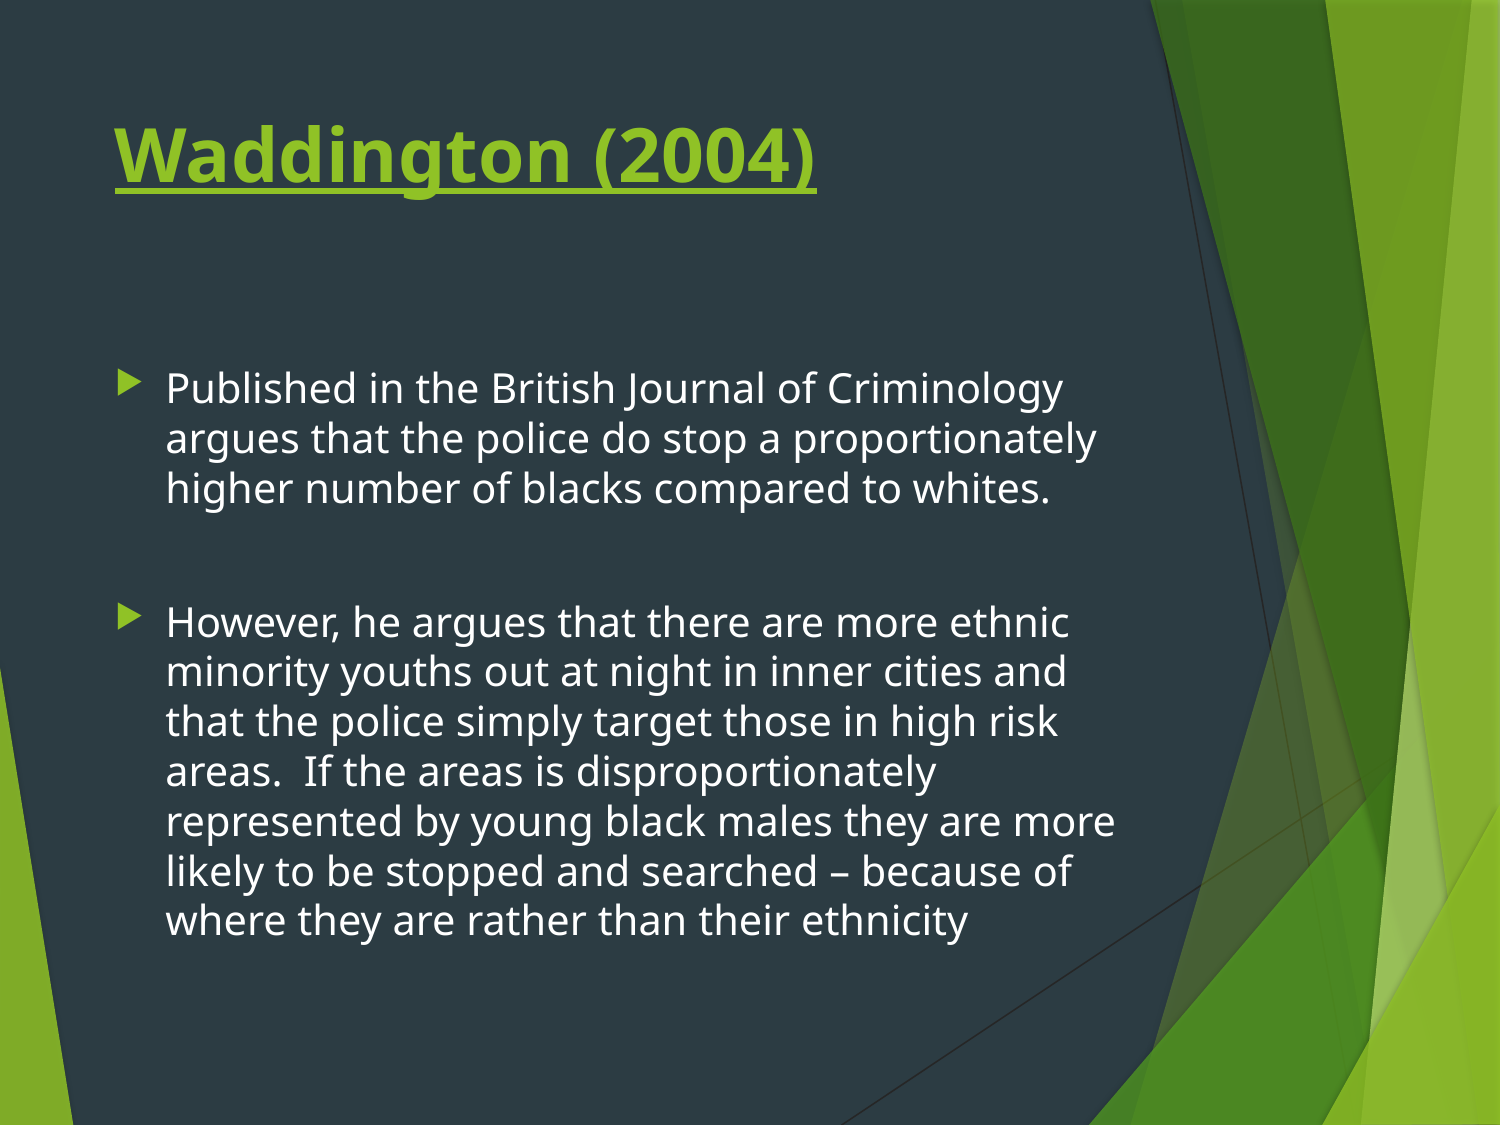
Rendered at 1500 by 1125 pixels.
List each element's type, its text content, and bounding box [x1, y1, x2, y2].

title Waddington (2004) [99, 99, 1142, 317]
list Published in the British Journal of Criminology argues that the police do stop a proportionately higher number of blacks compared to whites. However, he argues that there are more ethnic minority youths out at night in inner cities and that the police simply target those in high risk areas. If the areas is disproportionately represented by young black males they are more likely to be stopped and searched – because of where they are rather than their ethnicity [99, 354, 1142, 992]
